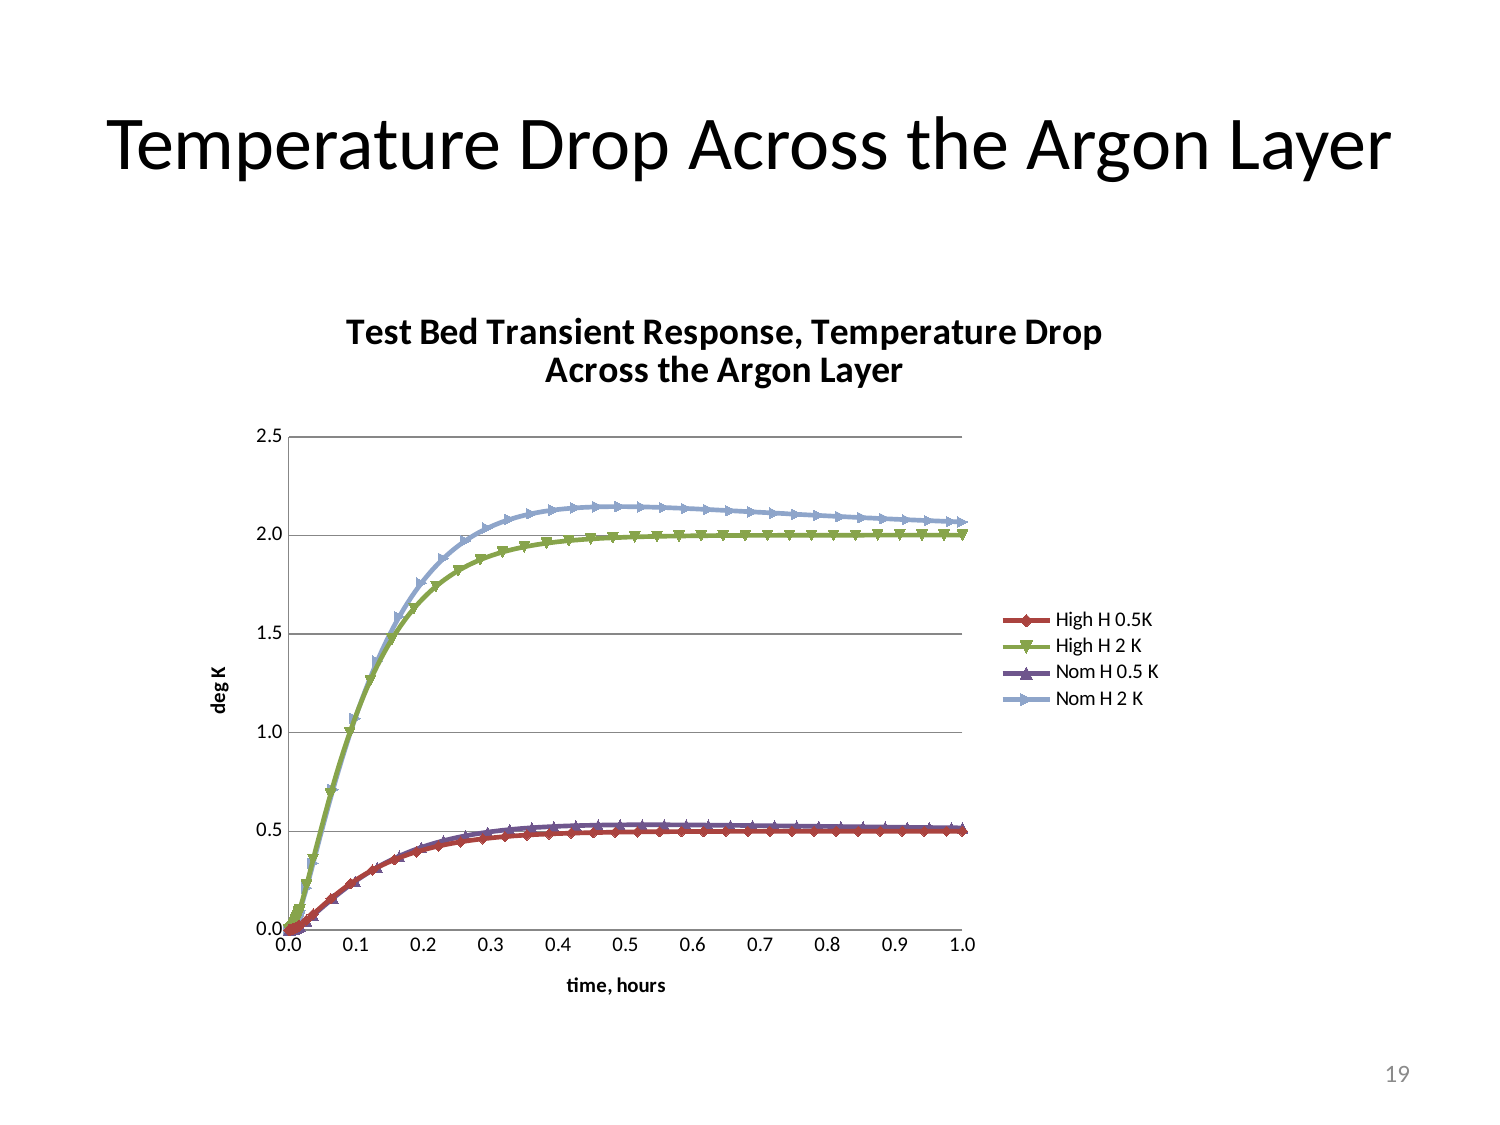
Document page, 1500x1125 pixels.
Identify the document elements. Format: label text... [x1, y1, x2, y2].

title Temperature Drop Across the Argon Layer [75, 45, 1425, 233]
chart [176, 291, 1179, 1029]
slide_number 19 [1074, 1042, 1425, 1103]
